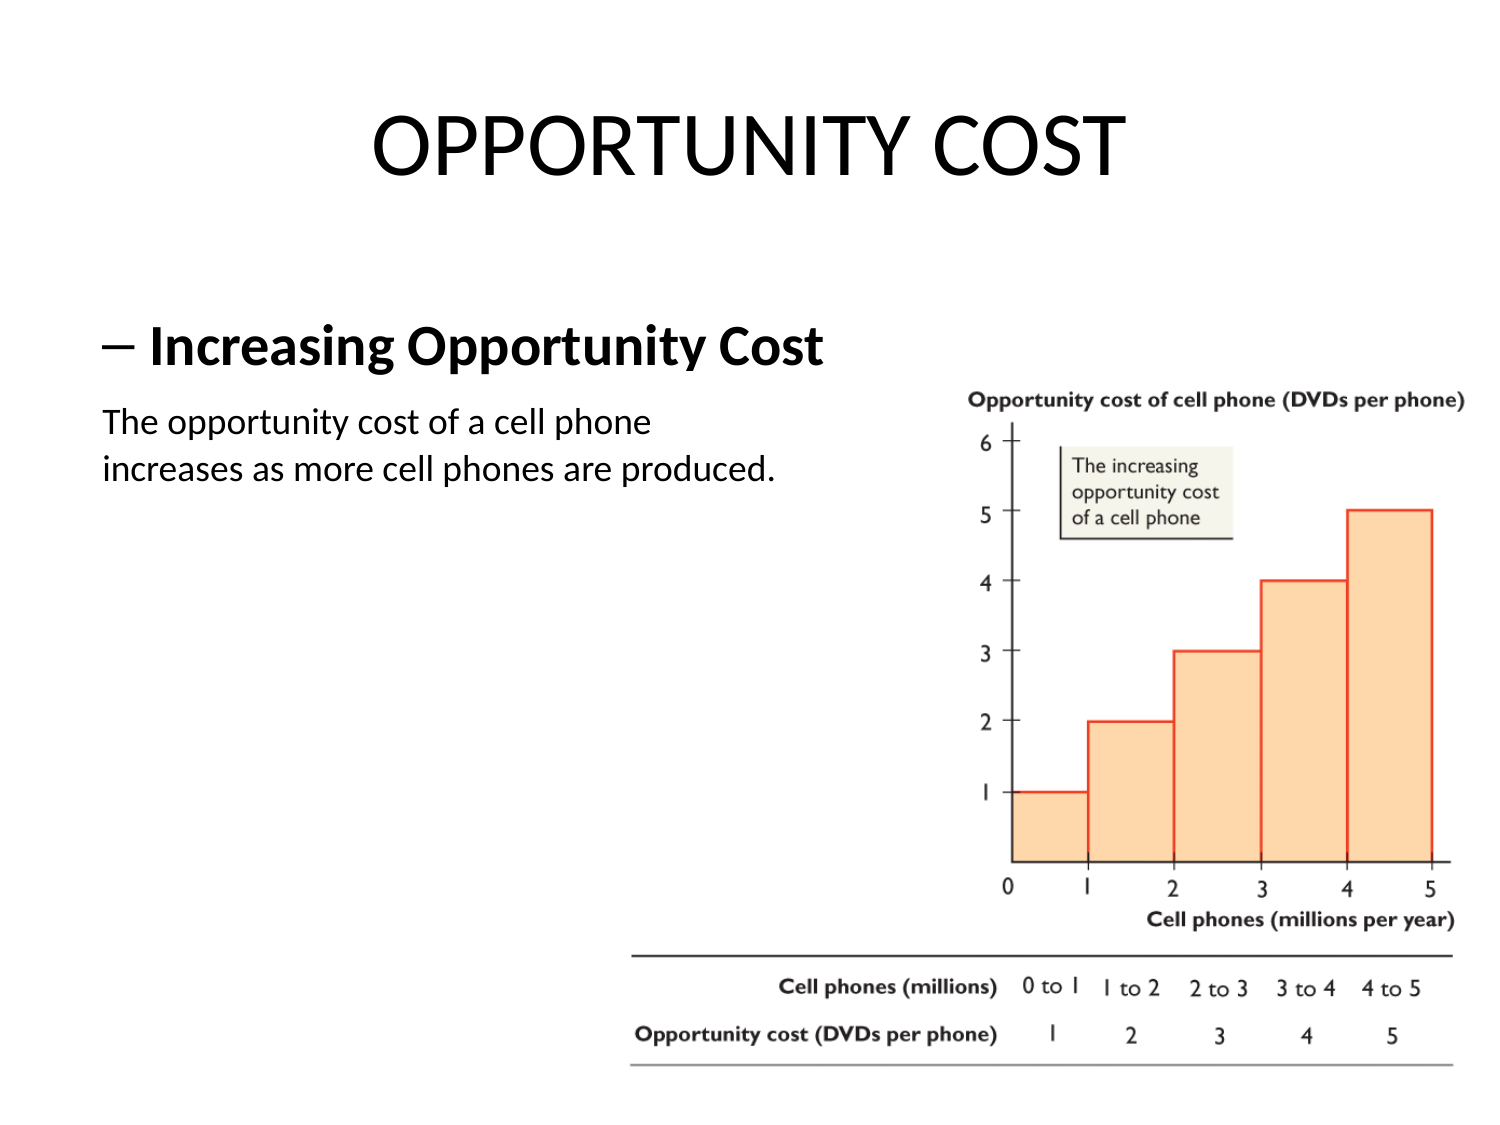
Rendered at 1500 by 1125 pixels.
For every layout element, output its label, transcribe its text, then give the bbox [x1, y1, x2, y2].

list Increasing Opportunity Cost [12, 299, 1063, 387]
title OPPORTUNITY COST [75, 45, 1425, 233]
text_box The opportunity cost of a cell phone increases as more cell phones are produced. [12, 387, 589, 625]
picture [596, 370, 1483, 1088]
